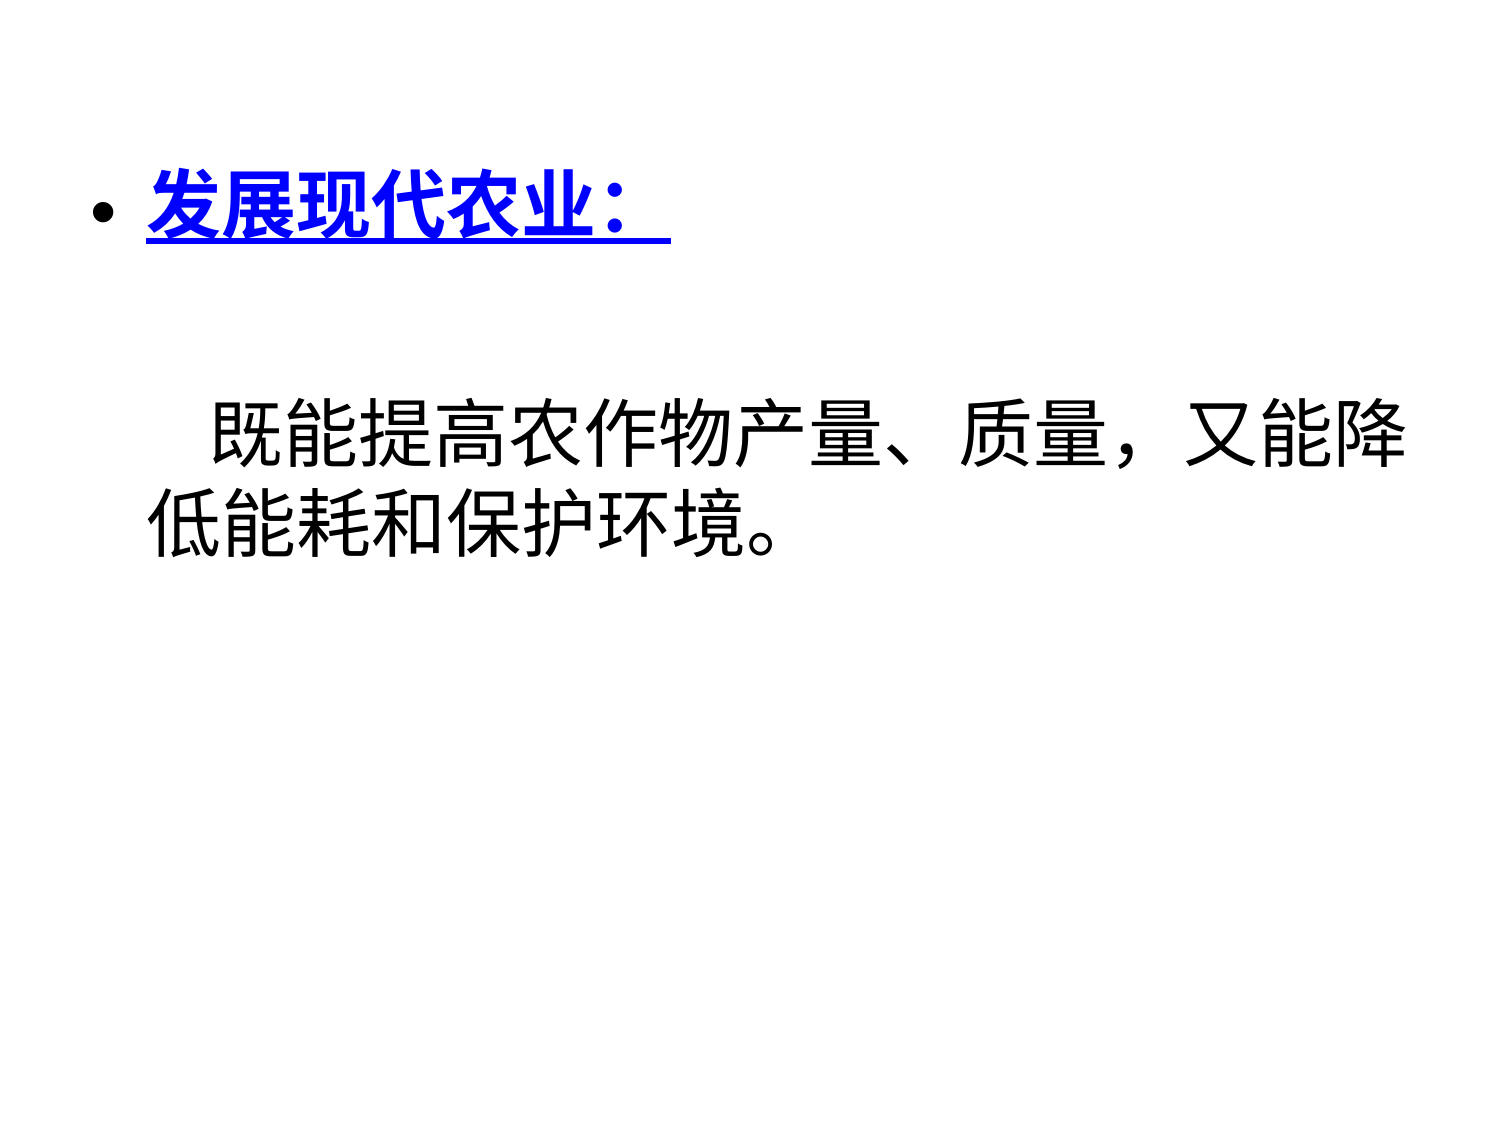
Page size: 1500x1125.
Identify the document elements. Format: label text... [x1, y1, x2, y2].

list 发展现代农业： 既能提高农作物产量、质量，又能降低能耗和保护环境。 [75, 149, 1425, 893]
